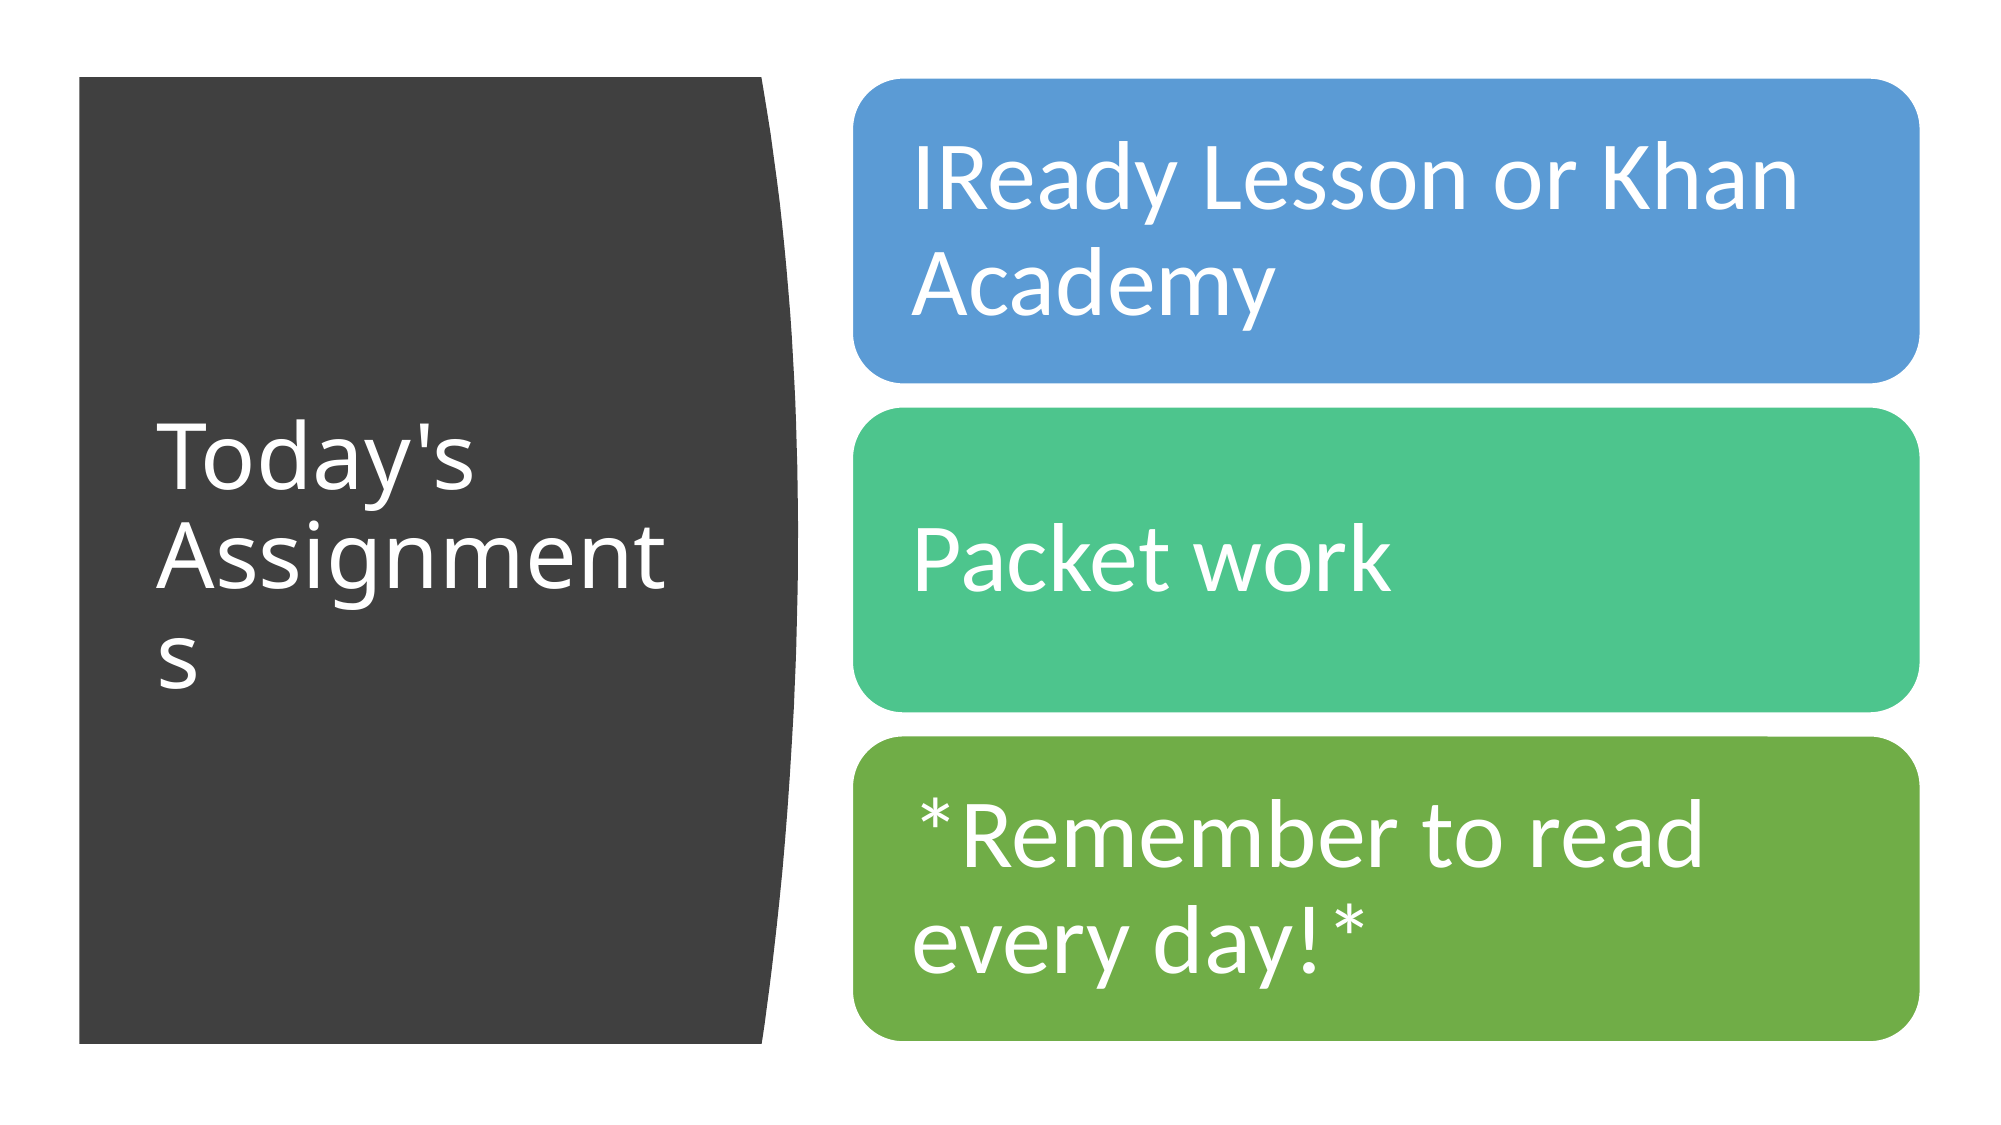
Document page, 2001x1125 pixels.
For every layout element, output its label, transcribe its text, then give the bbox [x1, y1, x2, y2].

title Today's Assignments [141, 166, 702, 953]
text_box [78, 76, 800, 1045]
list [852, 77, 1921, 1043]
